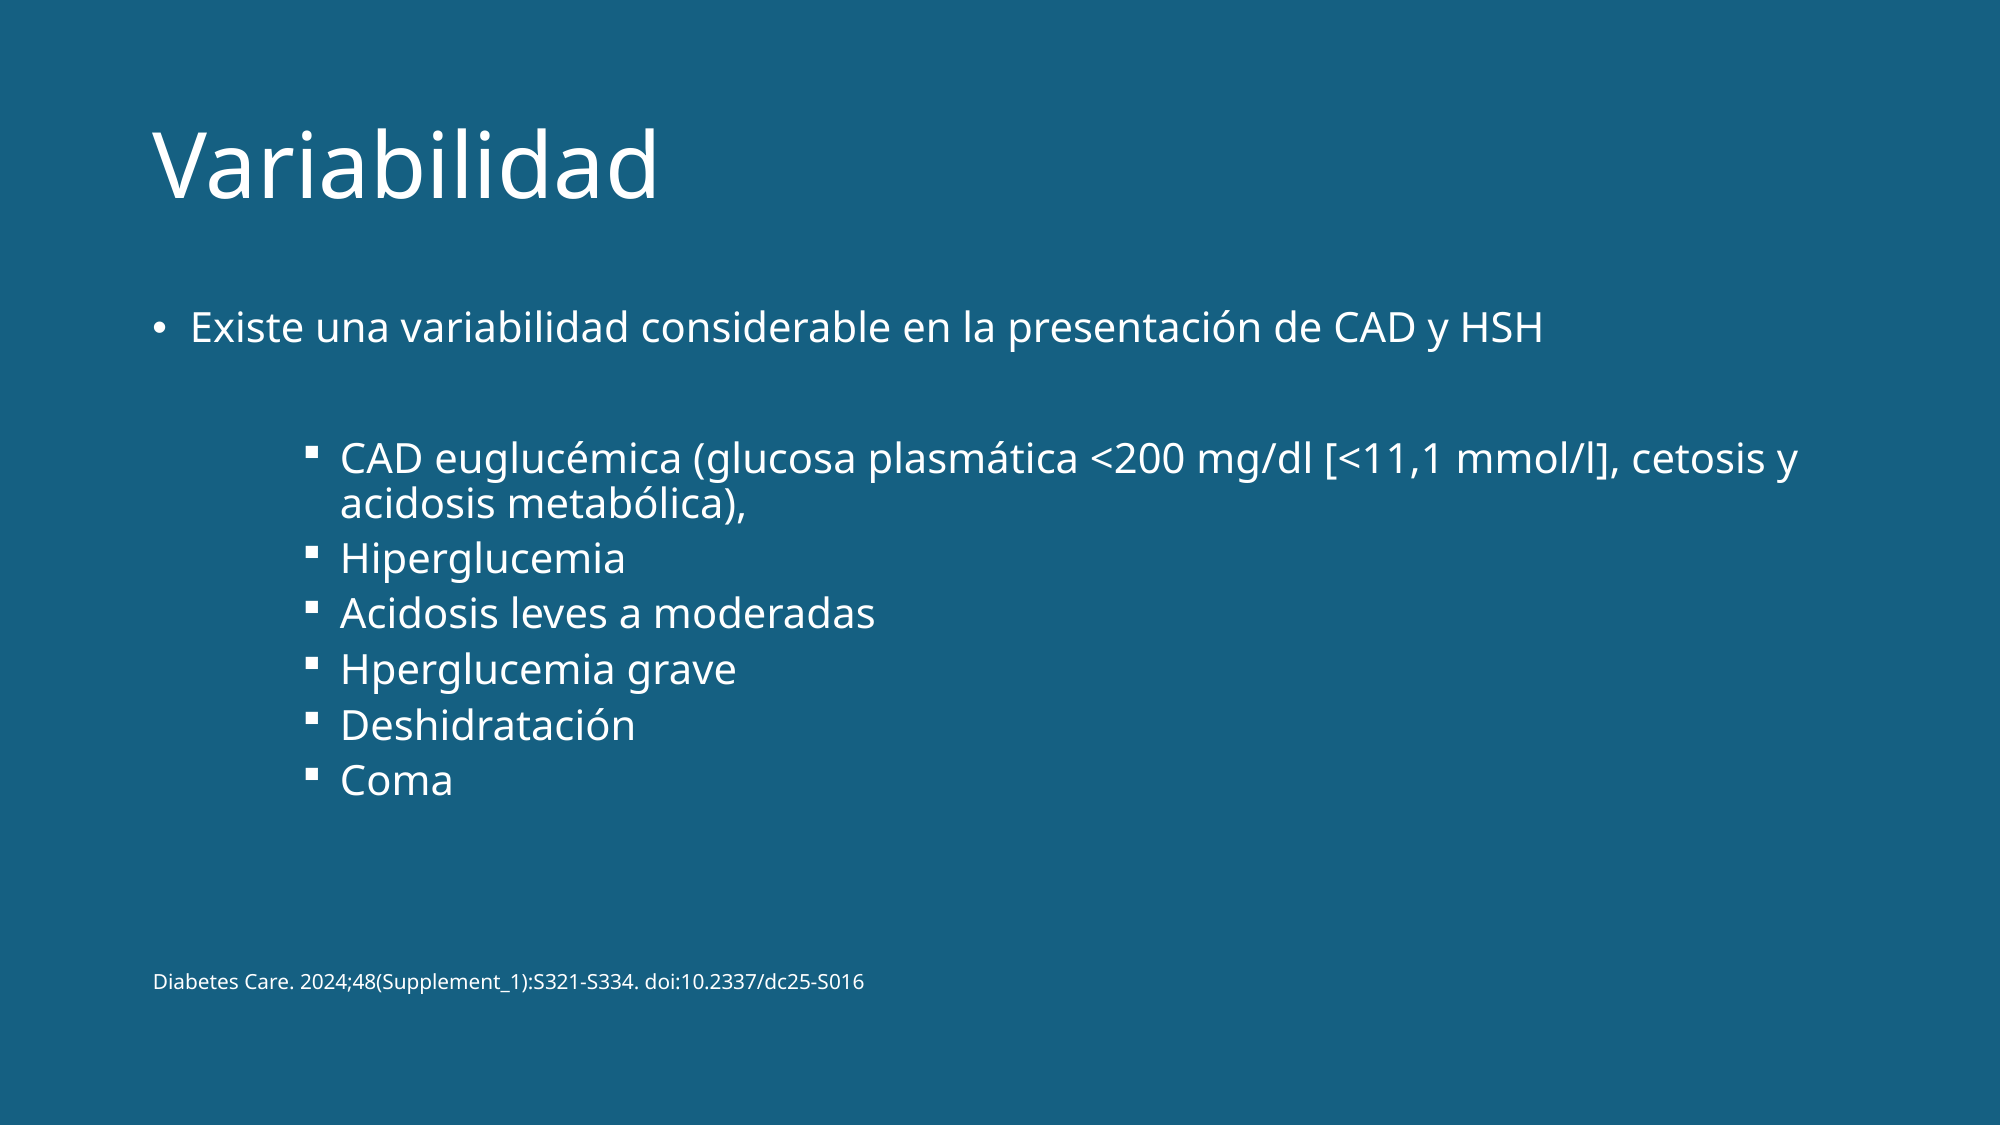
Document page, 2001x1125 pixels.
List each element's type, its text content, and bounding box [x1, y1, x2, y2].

title Variabilidad [137, 59, 1863, 278]
text_box Diabetes Care. 2024;48(Supplement_1):S321-S334. doi:10.2337/dc25-S016​ [137, 961, 1372, 1001]
list Existe una variabilidad considerable en la presentación de CAD y HSH CAD euglucémica (glucosa plasmática <200 mg/dl [<11,1 mmol/l], cetosis y acidosis metabólica), Hiperglucemia Acidosis leves a moderadas Hperglucemia grave Deshidratación Coma [137, 299, 1863, 1014]
